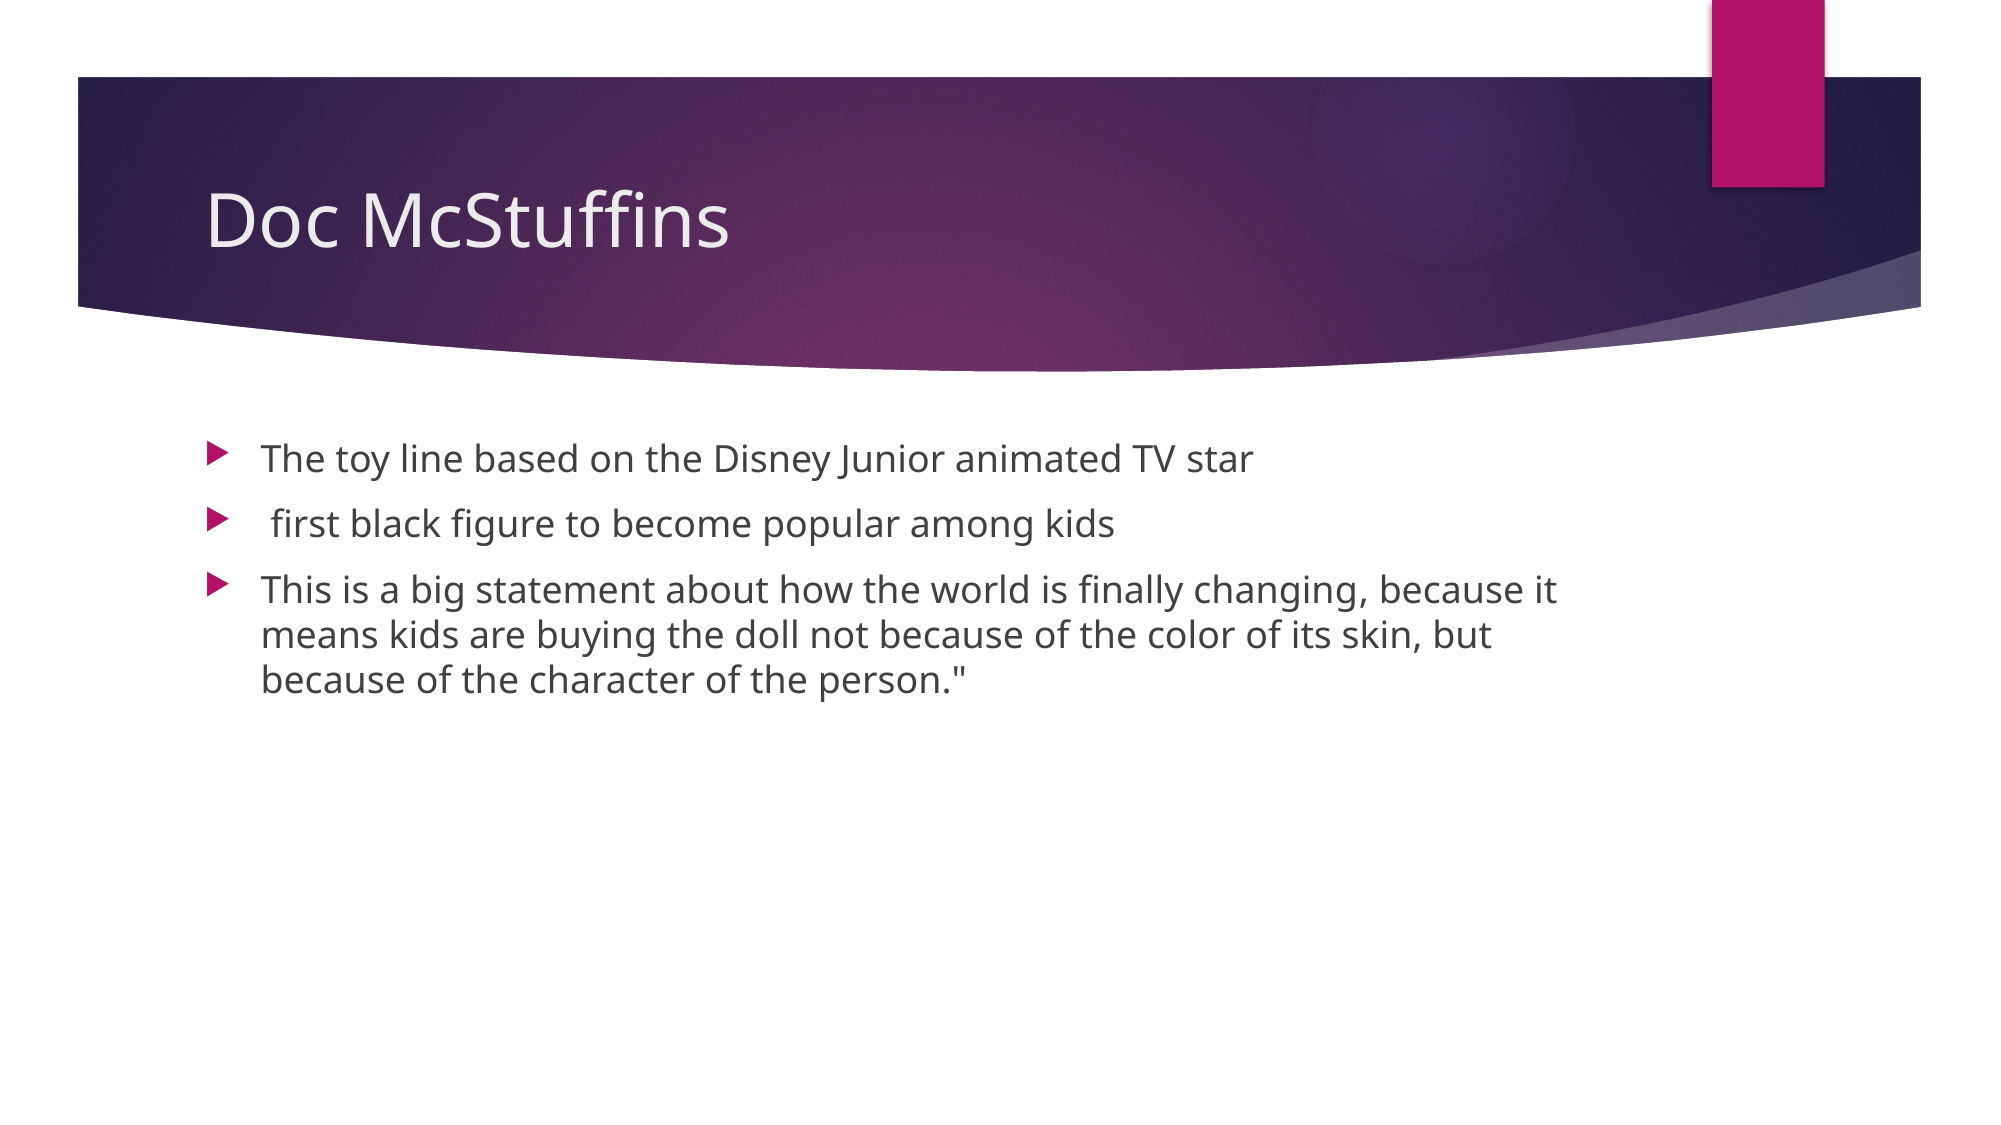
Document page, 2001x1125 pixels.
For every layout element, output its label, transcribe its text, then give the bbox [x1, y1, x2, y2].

title Doc McStuffins [189, 159, 1627, 276]
list The toy line based on the Disney Junior animated TV star first black figure to become popular among kids This is a big statement about how the world is finally changing, because it means kids are buying the doll not because of the color of its skin, but because of the character of the person." [189, 427, 1638, 988]
